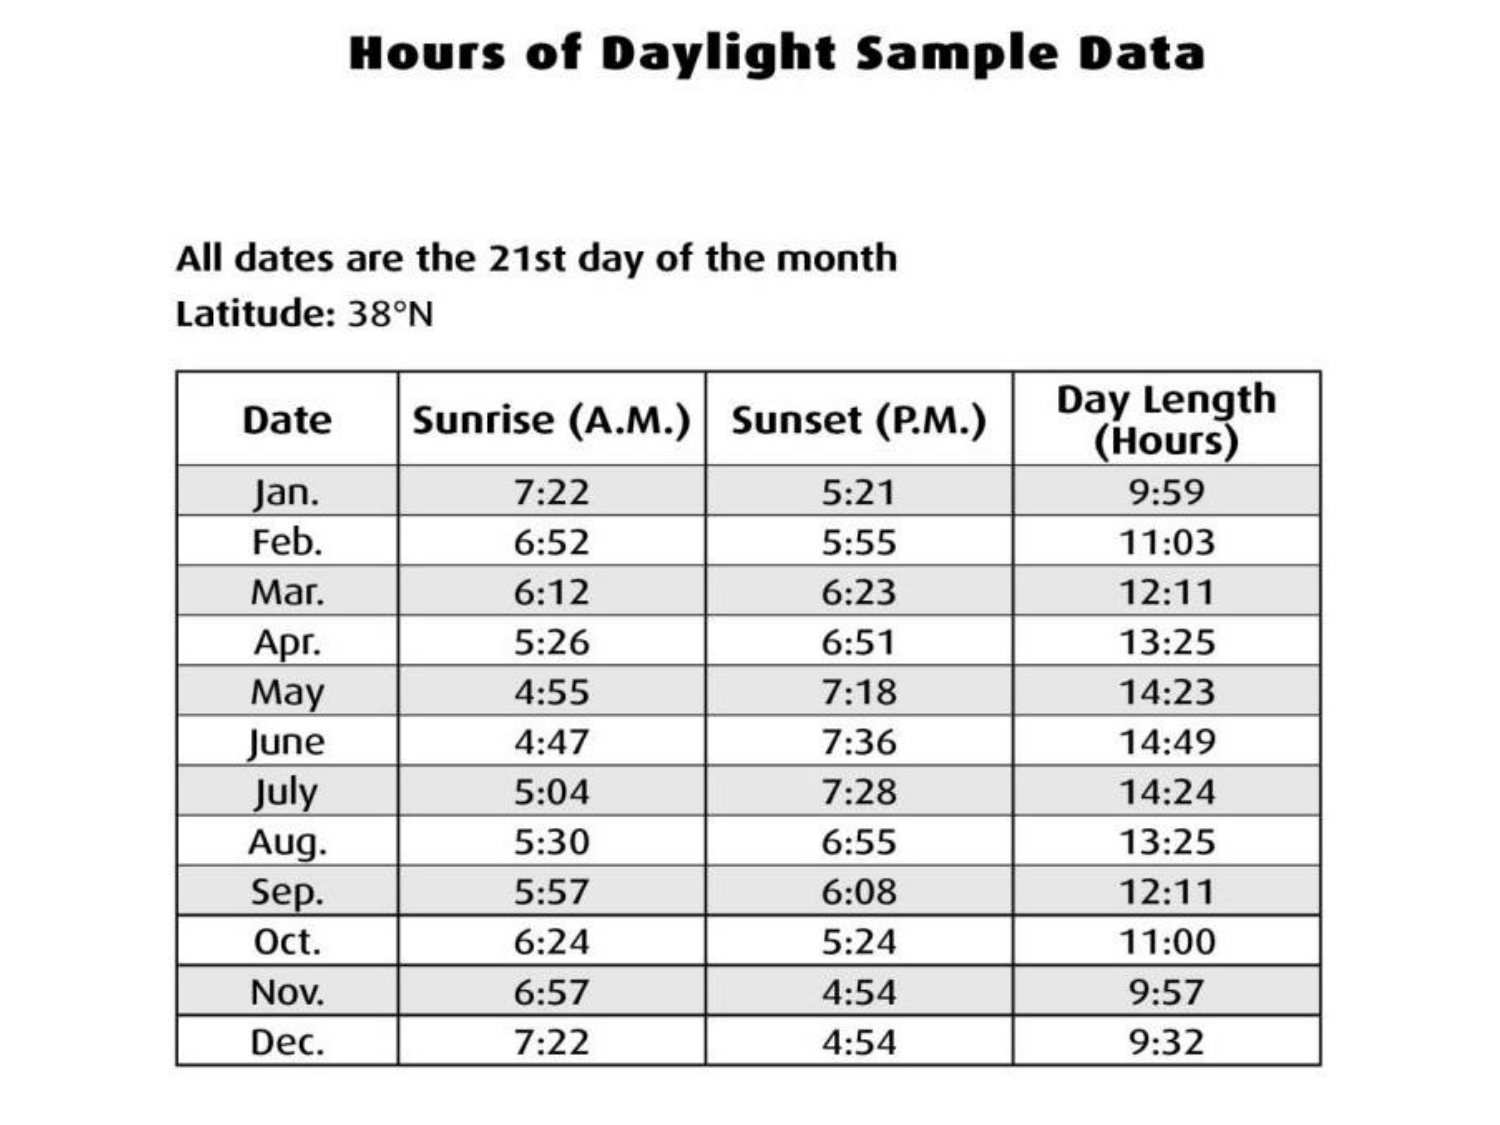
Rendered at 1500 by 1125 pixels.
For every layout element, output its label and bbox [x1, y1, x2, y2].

picture [128, 0, 1371, 1119]
